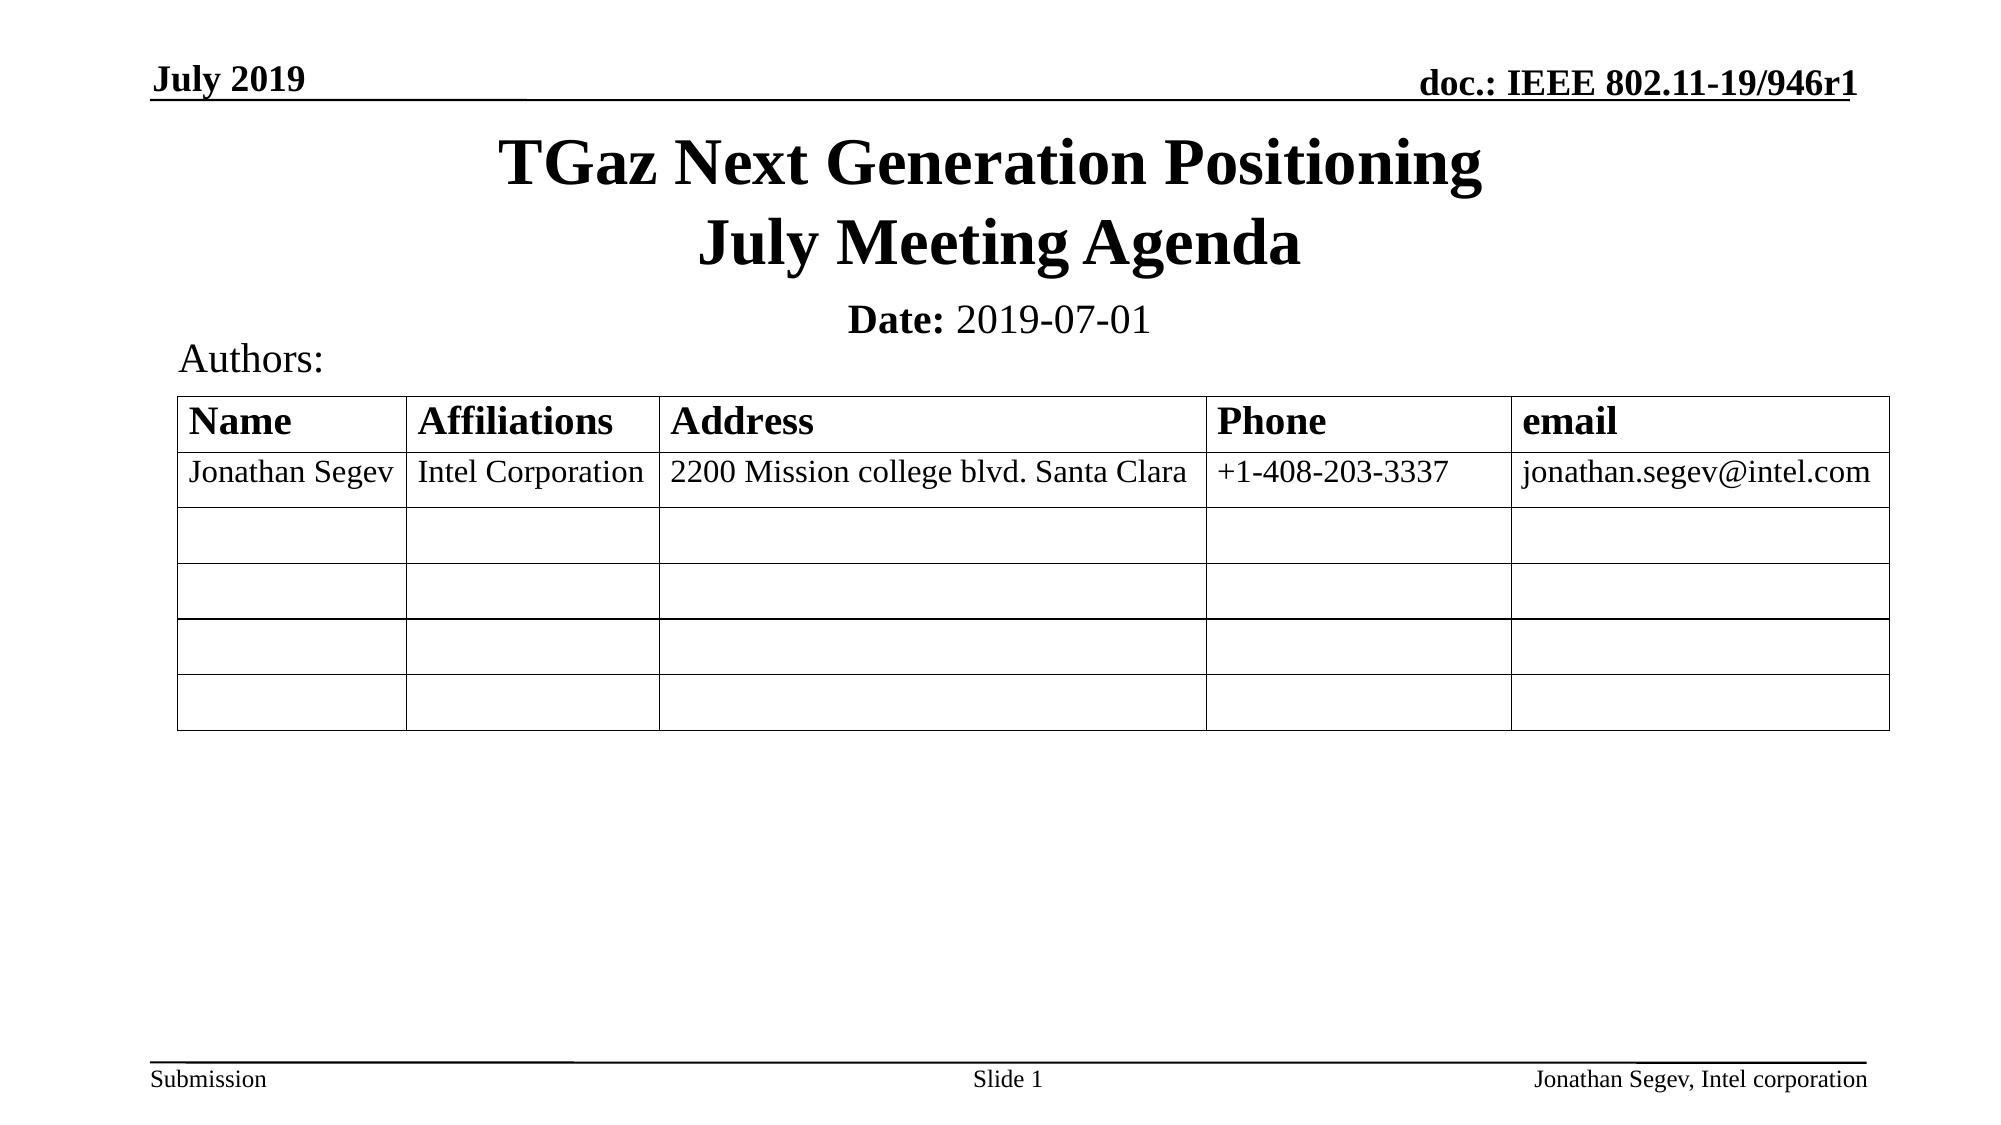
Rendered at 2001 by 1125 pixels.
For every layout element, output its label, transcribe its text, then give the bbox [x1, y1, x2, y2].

slide_number Slide 1 [950, 1061, 1067, 1123]
subtitle Date: 2019-07-01 [299, 283, 1701, 363]
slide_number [152, 54, 563, 100]
text_box Authors: [162, 323, 401, 387]
title TGaz Next Generation Positioning July Meeting Agenda [149, 76, 1851, 319]
footer Jonathan Segev, Intel corporation [1171, 1061, 1869, 1093]
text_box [162, 396, 1907, 800]
